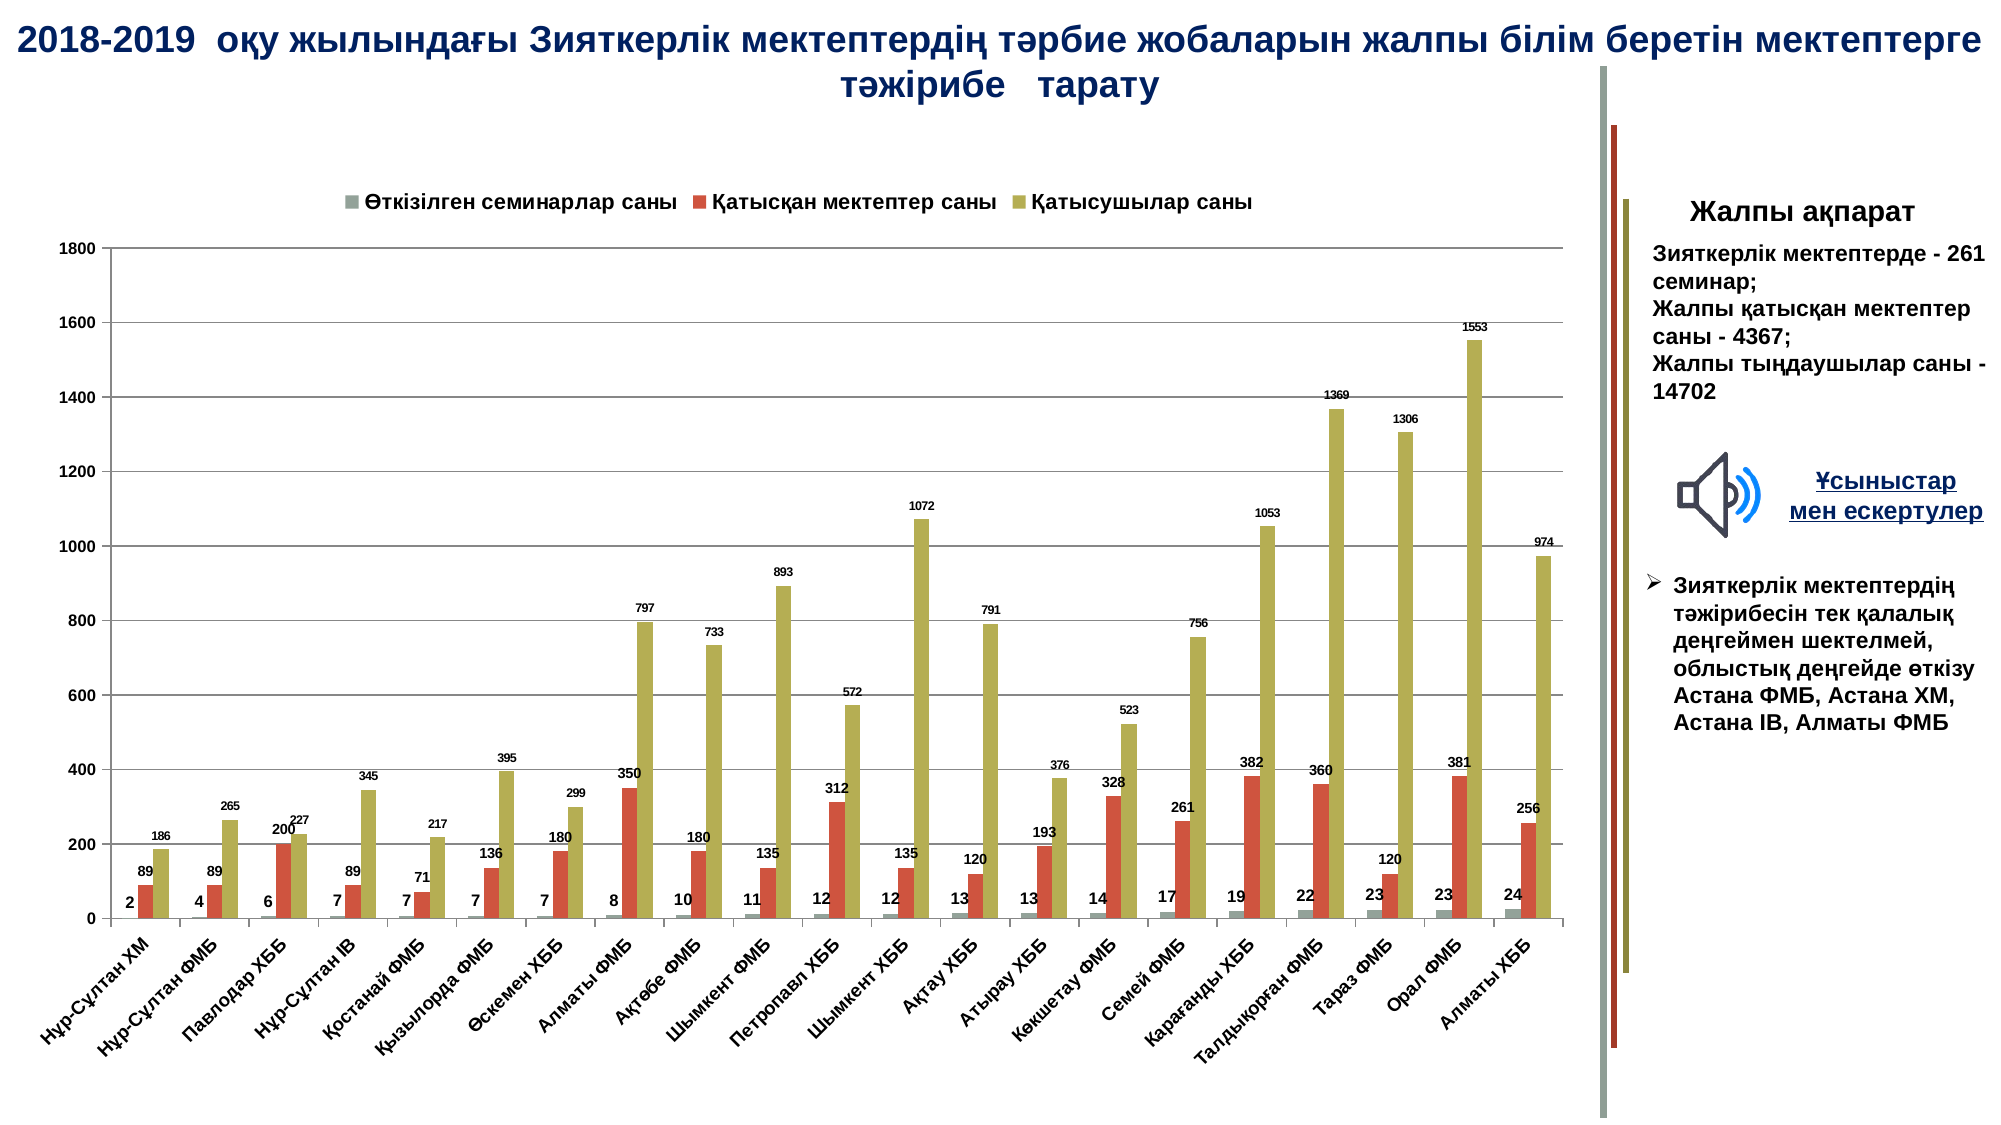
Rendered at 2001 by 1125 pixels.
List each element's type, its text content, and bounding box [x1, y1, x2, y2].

text_box Зияткерлік мектептердің тәжірибесін тек қалалық деңгеймен шектелмей, облыстық деңгейде өткізу Астана ФМБ, Астана ХМ, Астана IB, Алматы ФМБ [1631, 563, 2000, 743]
chart [3, 172, 1595, 1090]
text_box Жалпы ақпарат [1675, 184, 1940, 235]
text_box Зияткерлік мектептерде - 261 семинар; Жалпы қатысқан мектептер саны - 4367; Жалпы тыңдаушылар саны - 14702 [1637, 231, 2000, 412]
picture [1674, 450, 1763, 540]
text_box Ұсыныстар мен ескертулер [1769, 457, 2000, 532]
text_box 2018-2019 оқу жылындағы Зияткерлік мектептердің тәрбие жобаларын жалпы білім беретін мектептерге тәжірибе тарату [0, 7, 2000, 114]
